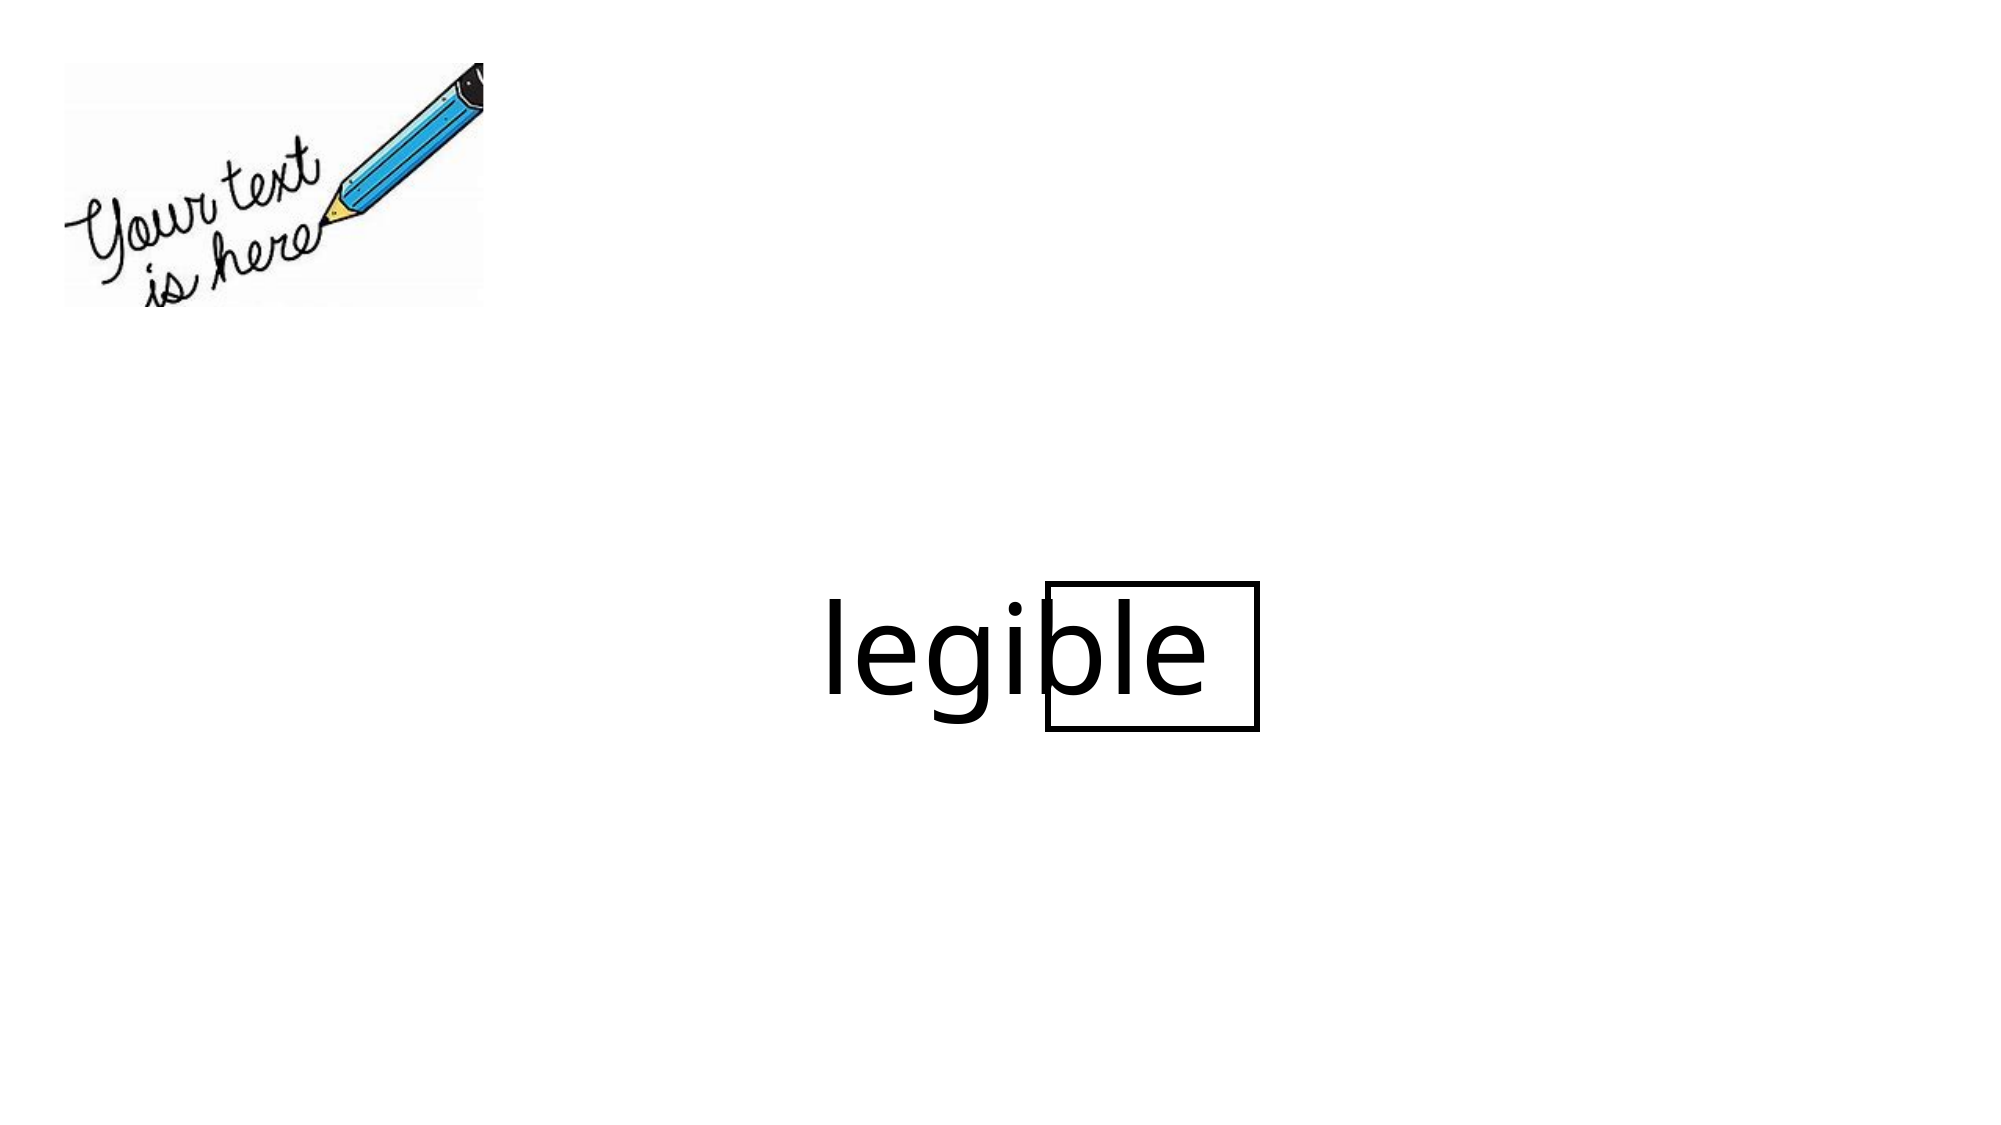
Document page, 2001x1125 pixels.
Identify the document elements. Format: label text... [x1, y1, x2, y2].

picture [64, 63, 484, 307]
text_box [1047, 583, 1258, 730]
title legible [185, 485, 1911, 729]
